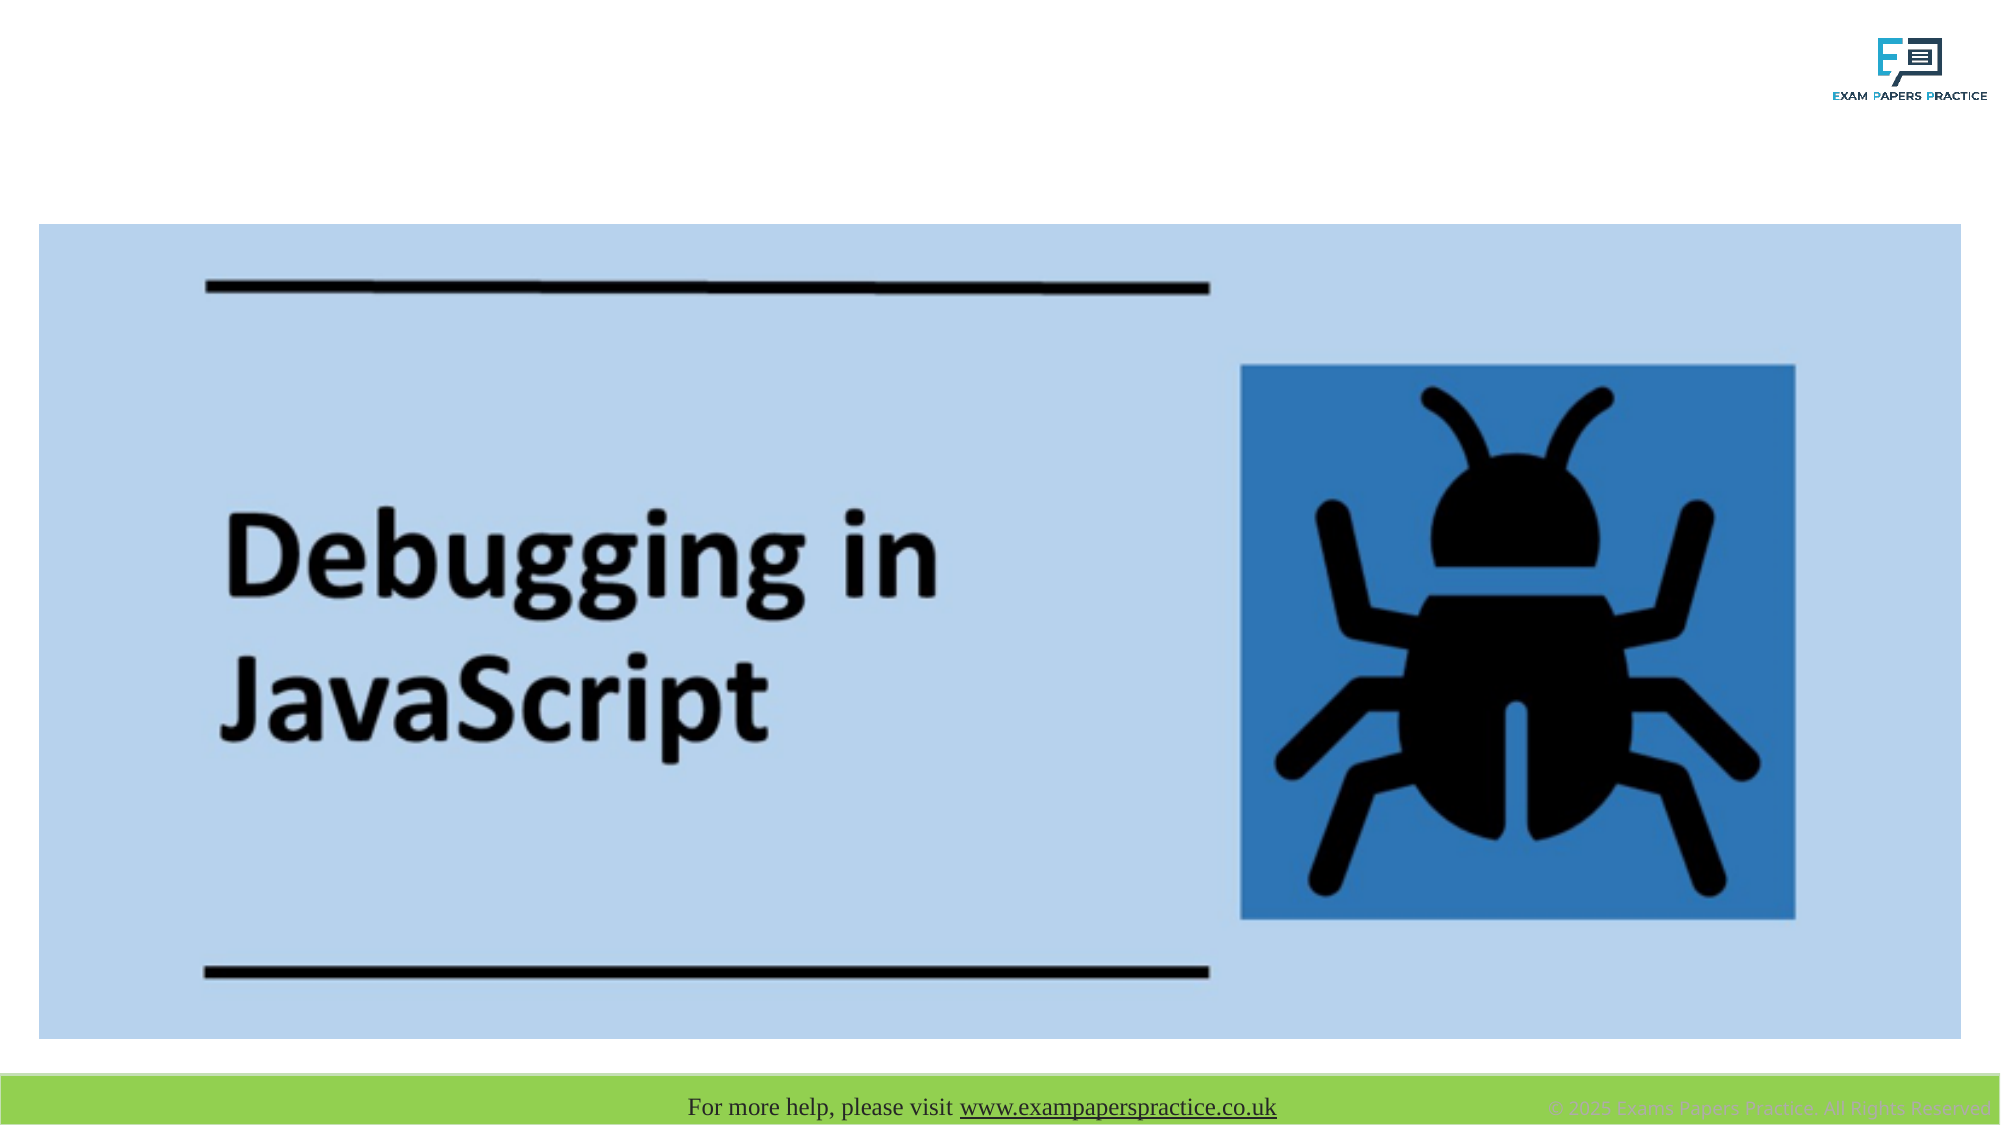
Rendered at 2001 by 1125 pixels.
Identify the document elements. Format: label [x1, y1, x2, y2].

picture [39, 224, 1961, 1039]
